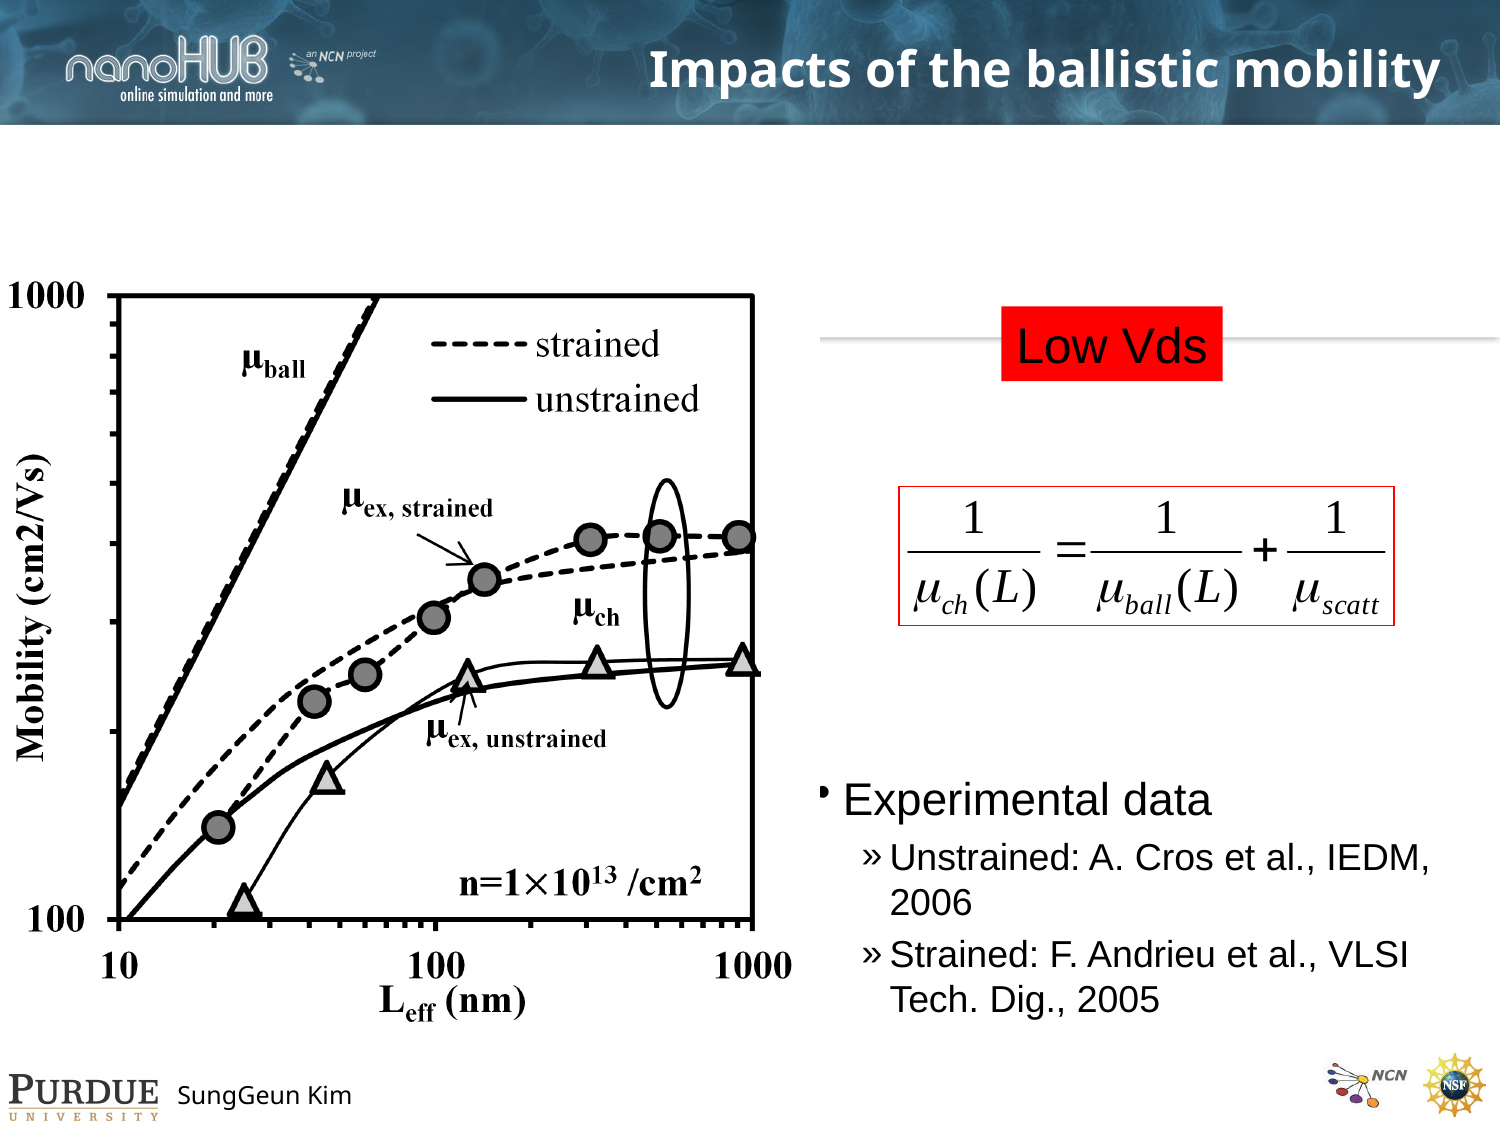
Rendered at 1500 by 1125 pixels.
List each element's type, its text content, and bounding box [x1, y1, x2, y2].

picture [0, 1069, 168, 1125]
list Experimental data Unstrained: A. Cros et al., IEDM, 2006 Strained: F. Andrieu et al., VLSI Tech. Dig., 2005 [800, 762, 1450, 1088]
title Impacts of the ballistic mobility [50, 24, 1457, 111]
picture [0, 0, 1500, 124]
picture [1423, 1053, 1486, 1117]
text_box Low Vds [1001, 306, 1223, 382]
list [0, 249, 820, 1026]
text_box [899, 487, 1394, 626]
picture [1323, 1088, 1412, 1112]
